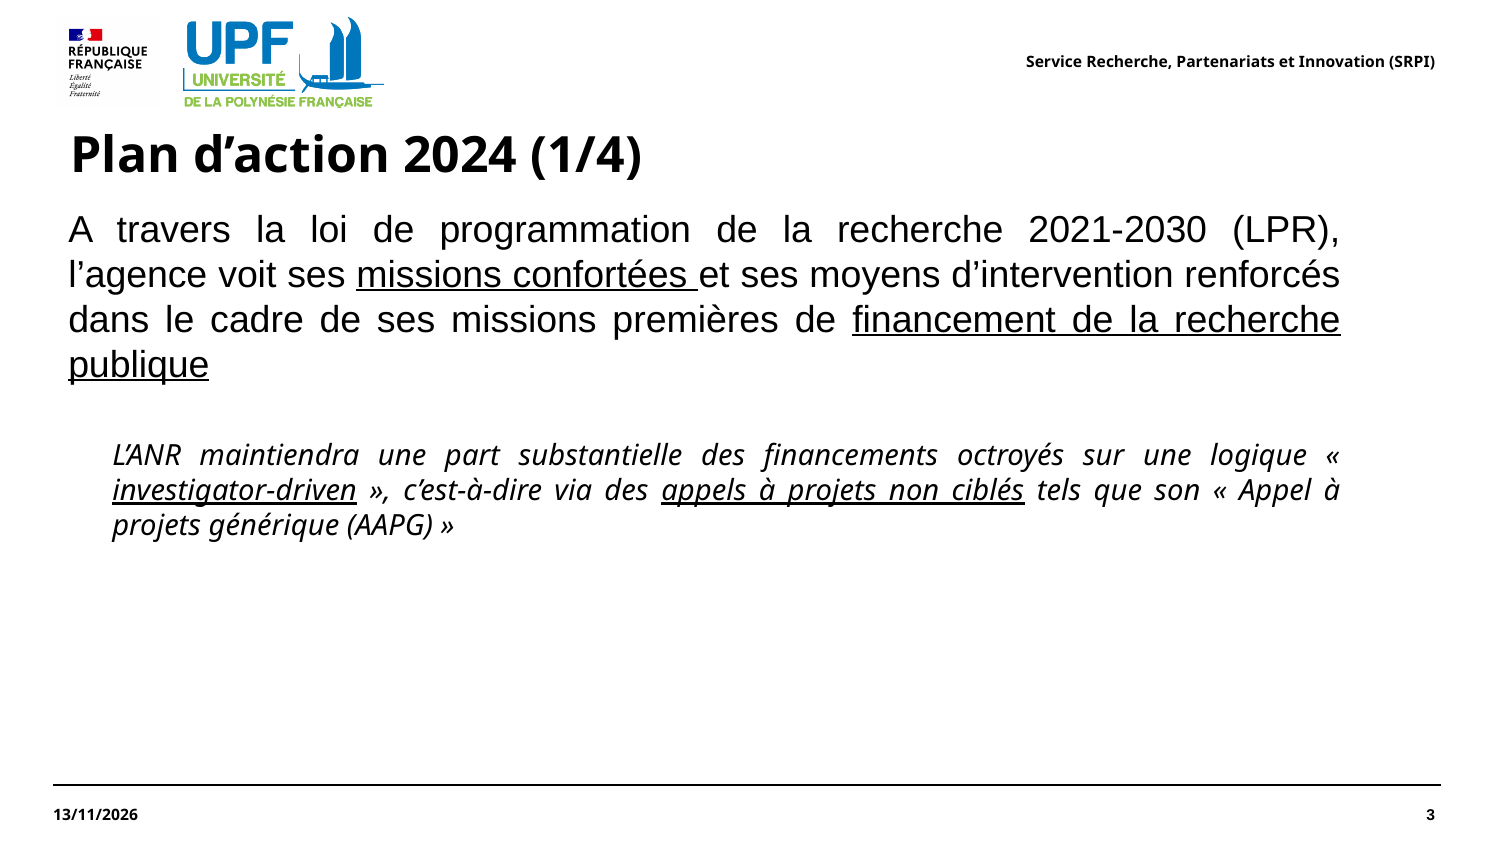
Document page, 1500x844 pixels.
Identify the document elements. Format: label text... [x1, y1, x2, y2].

title Plan d’action 2024 (1/4) [53, 112, 1447, 201]
slide_number 3 [1213, 784, 1436, 844]
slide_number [53, 787, 246, 844]
picture [182, 16, 384, 109]
footer Service Recherche, Partenariats et Innovation (SRPI) [714, 32, 1436, 92]
list A travers la loi de programmation de la recherche 2021-2030 (LPR), l’agence voit ses missions confortées et ses moyens d’intervention renforcés dans le cadre de ses missions premières de financement de la recherche publique L’ANR maintiendra une part substantielle des financements octroyés sur une logique « investigator-driven », c’est-à-dire via des appels à projets non ciblés tels que son « Appel à projets générique (AAPG) » [53, 204, 1341, 765]
picture [47, 16, 166, 109]
